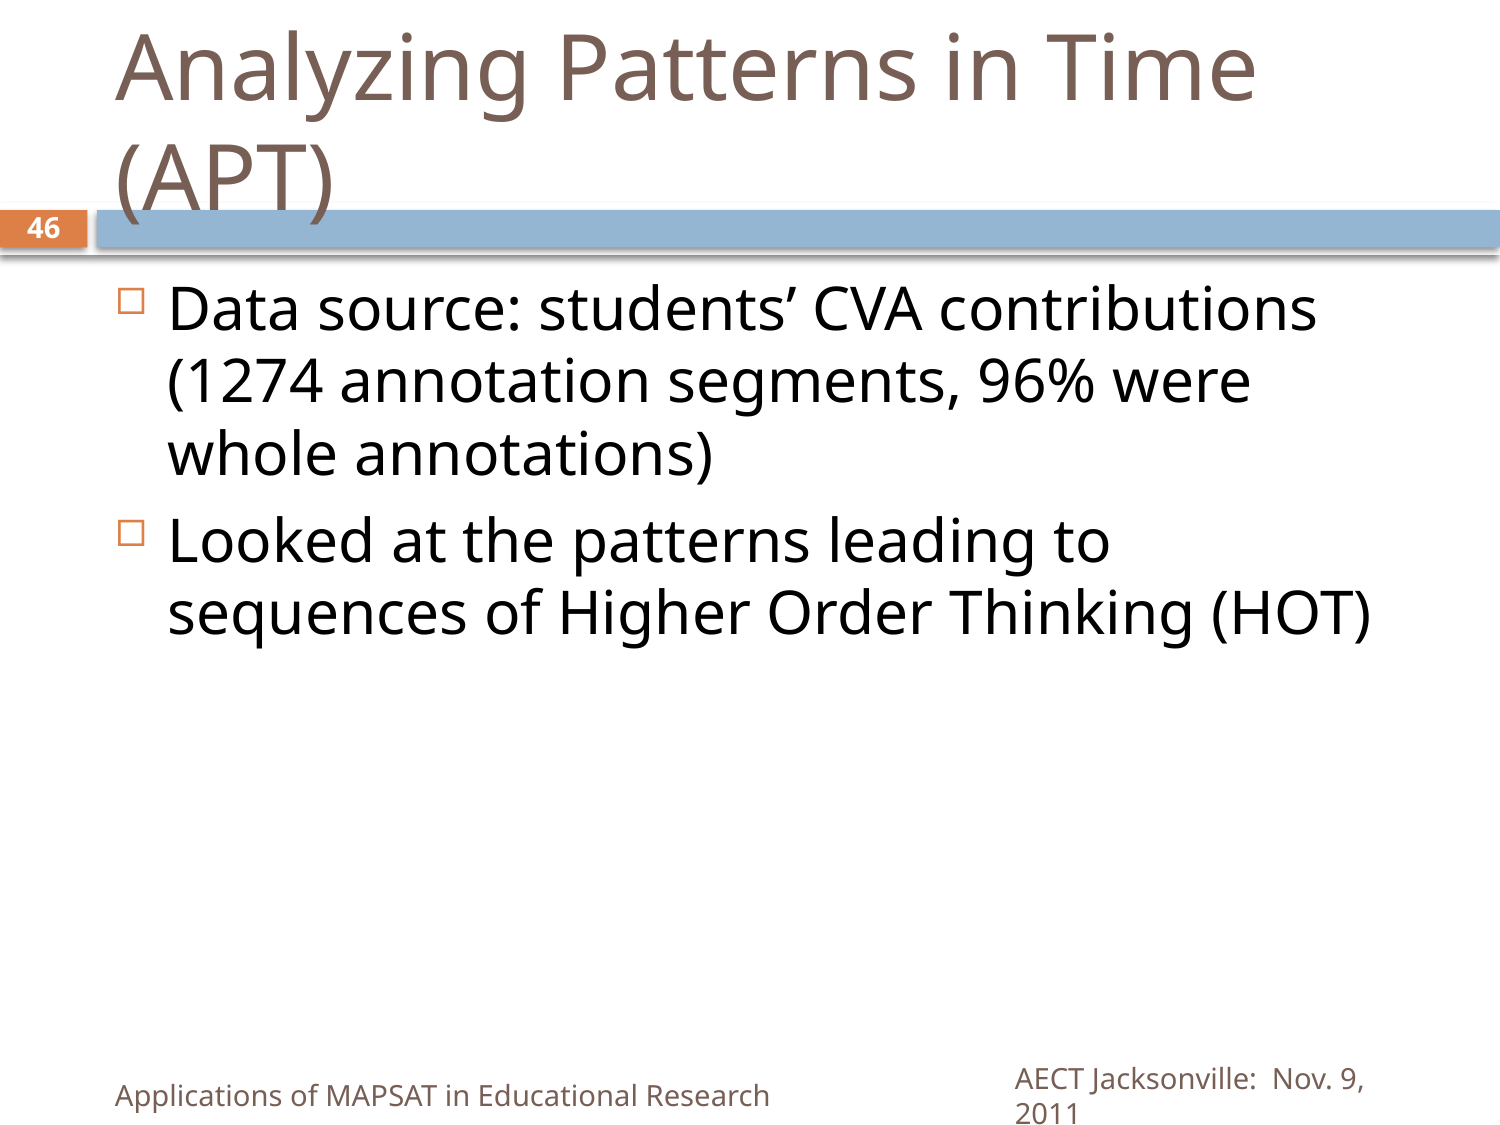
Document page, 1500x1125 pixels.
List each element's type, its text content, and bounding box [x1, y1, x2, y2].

title Analyzing Patterns in Time (APT) [100, 37, 1438, 200]
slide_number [999, 1065, 1438, 1125]
slide_number 46 [0, 208, 88, 249]
footer Applications of MAPSAT in Educational Research [99, 1065, 990, 1125]
list Data source: students’ CVA contributions (1274 annotation segments, 96% were whole annotations) Looked at the patterns leading to sequences of Higher Order Thinking (HOT) [100, 262, 1438, 1000]
